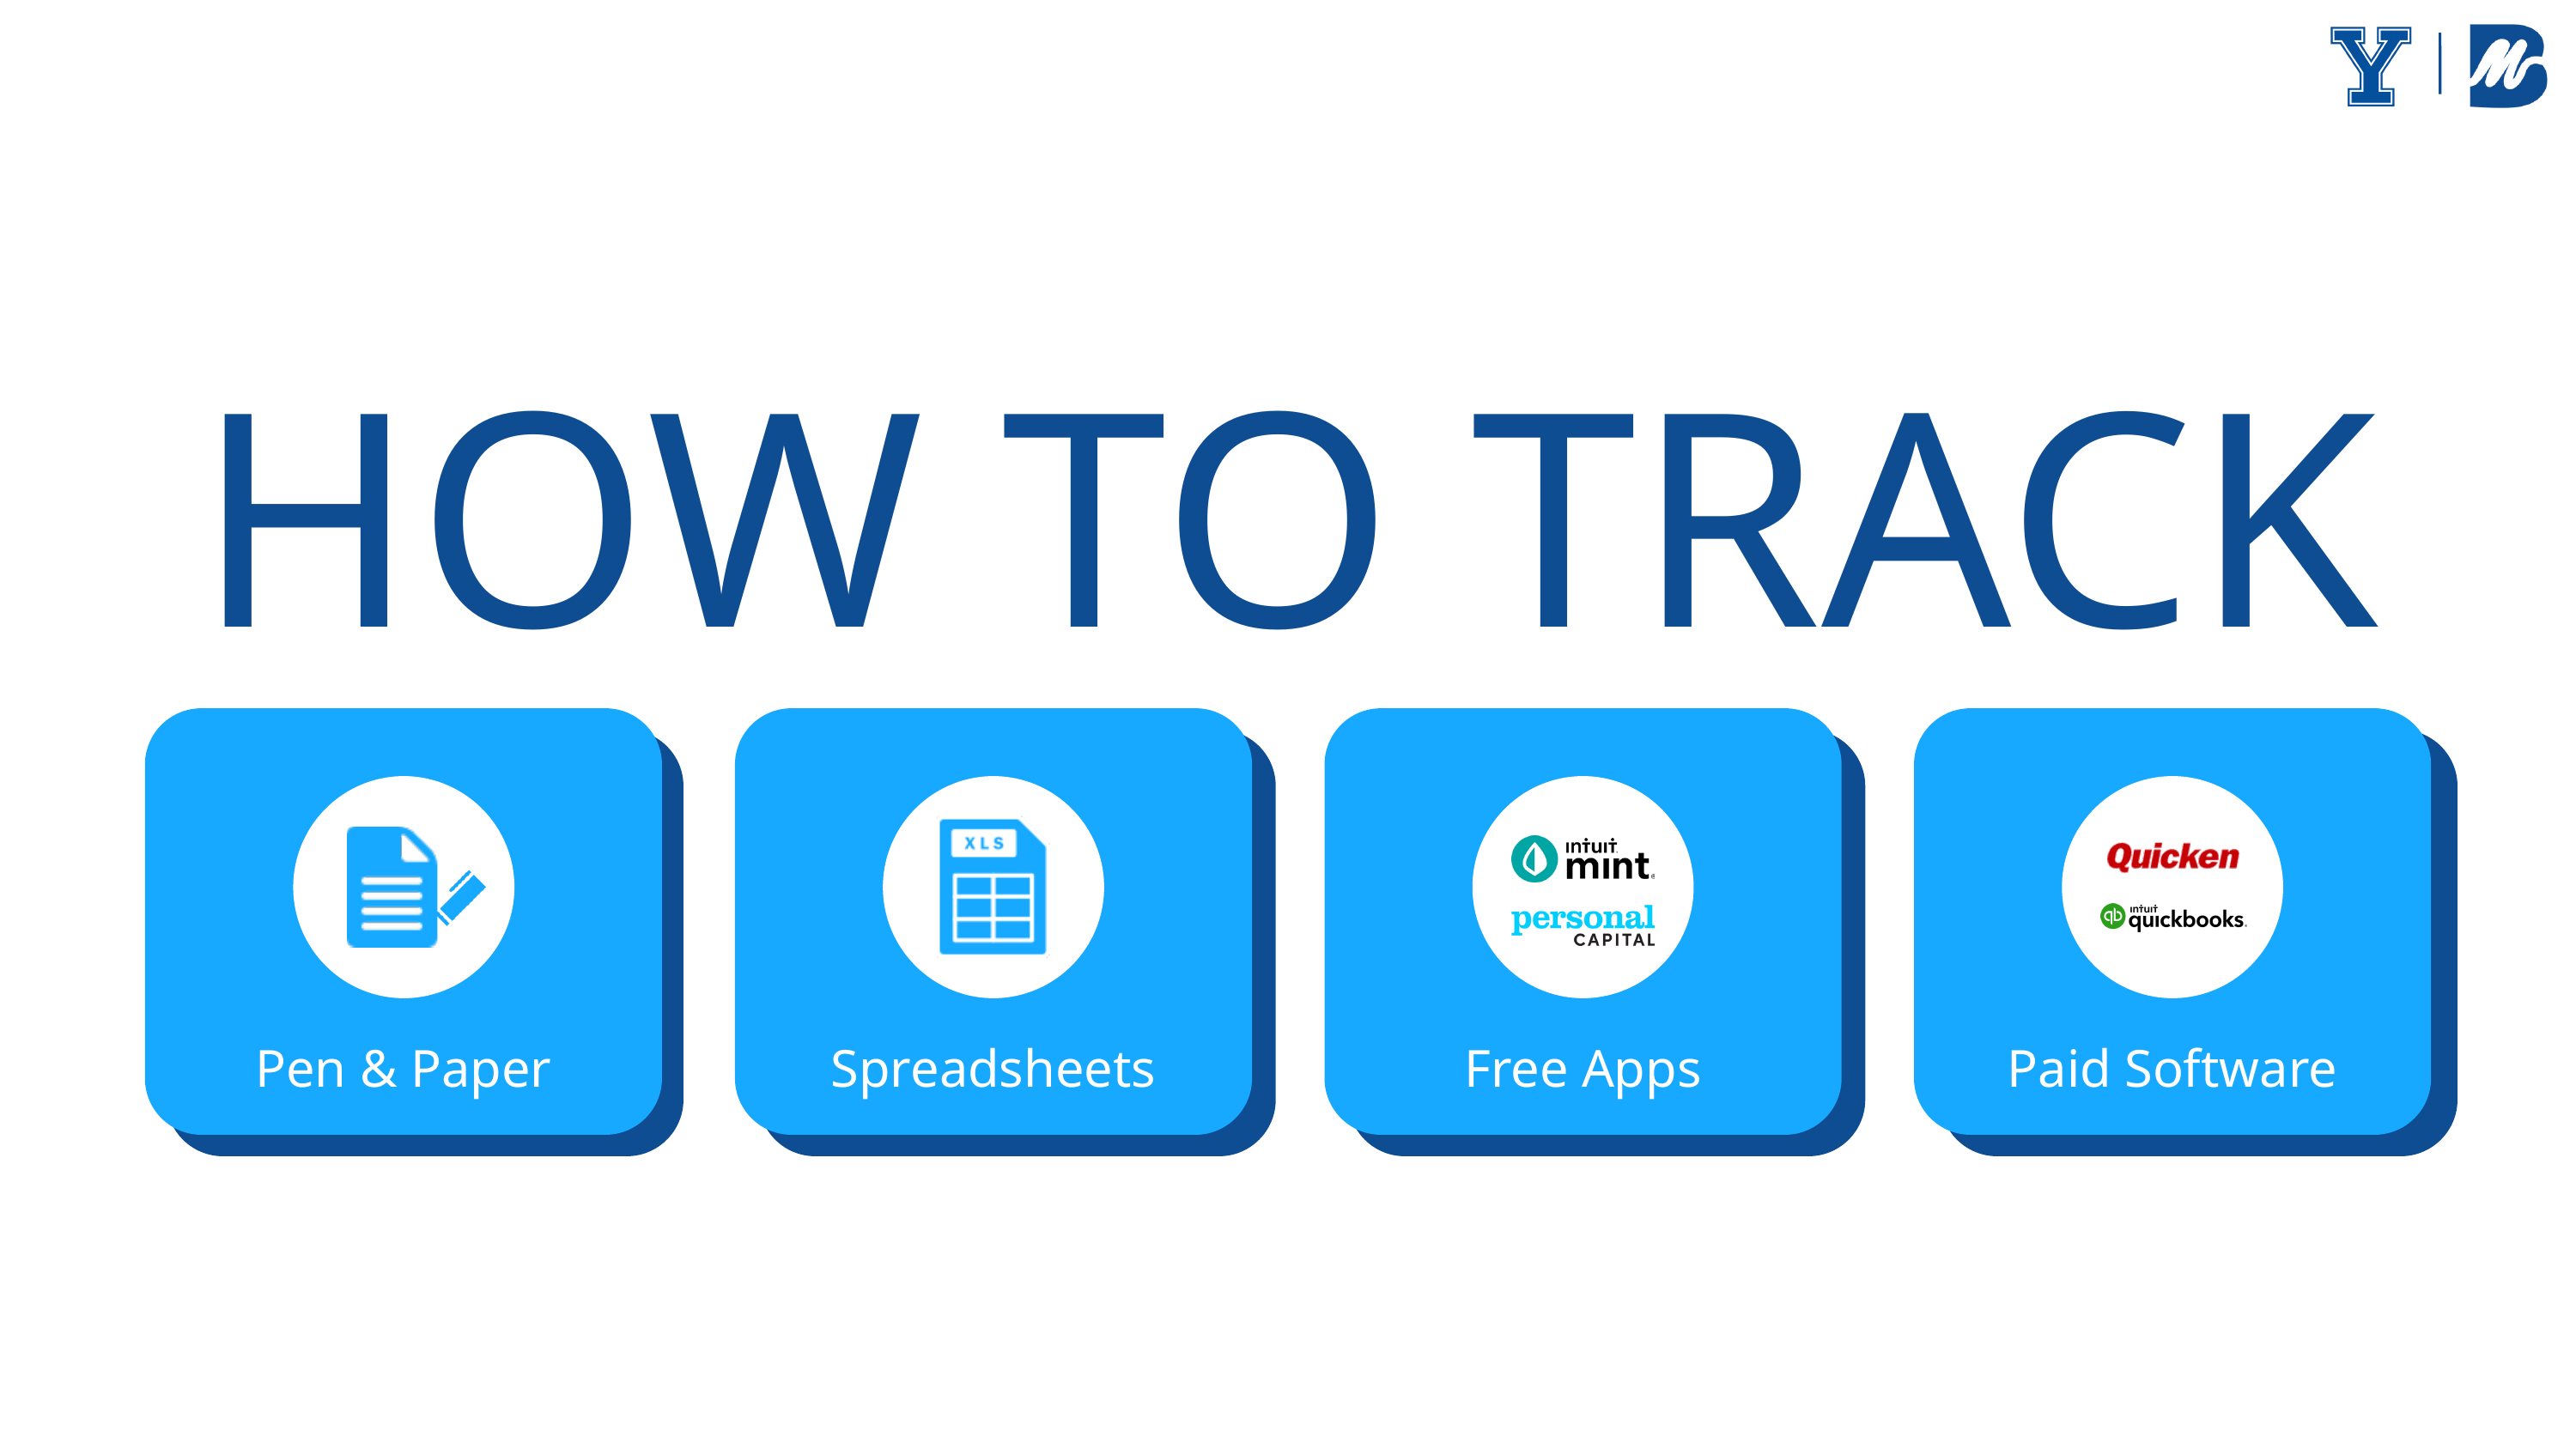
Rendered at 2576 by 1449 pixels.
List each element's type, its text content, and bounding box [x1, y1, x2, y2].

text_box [2061, 775, 2284, 999]
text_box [1940, 729, 2458, 1157]
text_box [734, 707, 1253, 1136]
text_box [882, 775, 1105, 999]
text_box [758, 729, 1276, 1157]
text_box [2453, 13, 2561, 119]
text_box [2327, 21, 2416, 112]
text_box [1471, 775, 1695, 999]
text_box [166, 729, 684, 1157]
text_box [1913, 707, 2432, 1136]
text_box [292, 775, 515, 999]
text_box HOW TO TRACK [144, 269, 2432, 687]
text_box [144, 707, 663, 1136]
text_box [1324, 707, 1842, 1136]
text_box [1347, 729, 1866, 1157]
